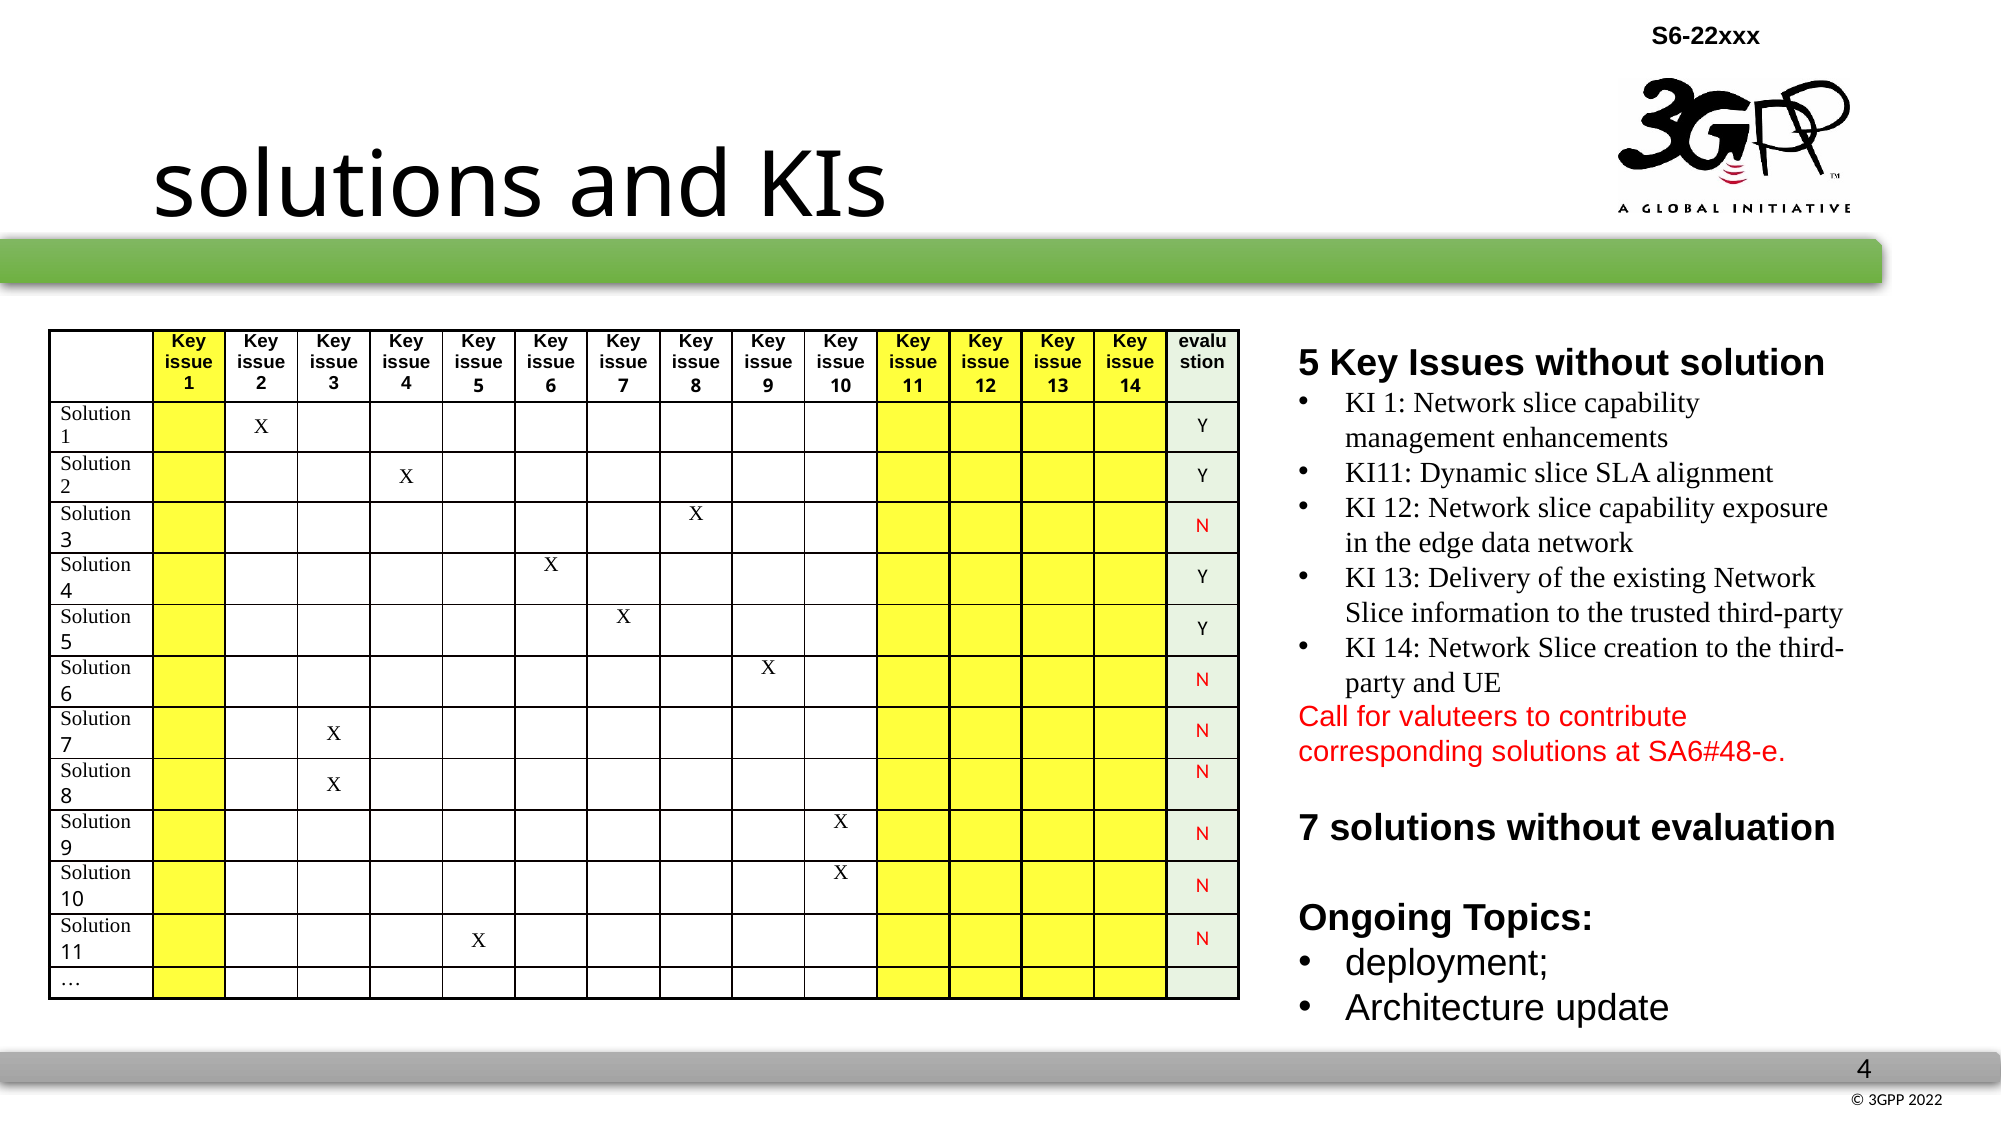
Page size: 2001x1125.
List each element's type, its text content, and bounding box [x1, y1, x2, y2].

table_cell [1095, 503, 1165, 552]
table_cell [661, 915, 731, 966]
table_header Key issue 7 [588, 332, 659, 401]
table_cell [878, 862, 948, 913]
table_cell [516, 915, 586, 966]
table_cell [1095, 811, 1165, 860]
table_cell [154, 605, 224, 655]
table_cell [1095, 554, 1165, 604]
table_cell Solution 5 [51, 605, 152, 655]
table_cell [443, 554, 514, 604]
table_cell [226, 811, 297, 860]
table_cell [951, 759, 1020, 809]
table_header Key issue 10 [805, 332, 876, 401]
table_cell [661, 453, 731, 501]
table_cell [443, 862, 514, 913]
table_cell [1095, 968, 1165, 997]
table_cell [805, 554, 876, 604]
table_cell N [1168, 759, 1237, 809]
table_cell [371, 708, 442, 758]
table_cell [154, 915, 224, 966]
table_cell [226, 708, 297, 758]
table_cell [443, 403, 514, 451]
table_header Key issue 11 [878, 332, 948, 401]
table_cell X [516, 554, 586, 604]
table_cell [443, 759, 514, 809]
table_cell [1023, 708, 1093, 758]
table_cell [298, 403, 369, 451]
table_cell [878, 605, 948, 655]
table_cell [733, 554, 804, 604]
table_cell [1023, 453, 1093, 501]
table_cell [371, 503, 442, 552]
table_cell N [1168, 862, 1237, 913]
table_cell [516, 657, 586, 706]
table_cell [371, 403, 442, 451]
table_cell [1168, 968, 1237, 997]
table_cell [588, 968, 659, 997]
table_cell [1023, 503, 1093, 552]
table_cell [371, 811, 442, 860]
table_cell [516, 453, 586, 501]
table_cell [805, 503, 876, 552]
table_cell [661, 862, 731, 913]
table_cell [516, 605, 586, 655]
table_cell [443, 708, 514, 758]
table_cell [371, 915, 442, 966]
table_cell [805, 915, 876, 966]
table_cell [878, 708, 948, 758]
table_cell N [1168, 708, 1237, 758]
table_cell [951, 453, 1020, 501]
table_cell [878, 554, 948, 604]
table_cell [516, 708, 586, 758]
table_cell [1095, 453, 1165, 501]
table_cell X [733, 657, 804, 706]
table_cell [1023, 554, 1093, 604]
table_cell [1023, 915, 1093, 966]
table_cell N [1168, 657, 1237, 706]
table_cell [154, 759, 224, 809]
table_cell [588, 403, 659, 451]
table_header Key issue 1 [154, 332, 224, 401]
table_cell X [298, 759, 369, 809]
table_cell [154, 708, 224, 758]
table_cell [805, 605, 876, 655]
table_cell [443, 657, 514, 706]
table_cell [878, 453, 948, 501]
table_cell [298, 862, 369, 913]
table_cell Y [1168, 403, 1237, 451]
table_cell [951, 503, 1020, 552]
table_cell [805, 657, 876, 706]
table_header [51, 332, 152, 401]
table_cell Solution 1 [51, 403, 152, 451]
table_cell [443, 811, 514, 860]
table_cell [733, 708, 804, 758]
table_cell [878, 759, 948, 809]
table_header Key issue 2 [226, 332, 297, 401]
table_header Key issue 9 [733, 332, 804, 401]
table_cell Y [1168, 453, 1237, 501]
table_cell [154, 862, 224, 913]
table_cell [733, 605, 804, 655]
table_cell Y [1168, 605, 1237, 655]
table_cell [733, 453, 804, 501]
table_cell [951, 403, 1020, 451]
table_cell [661, 605, 731, 655]
table_header Key issue 12 [951, 332, 1020, 401]
table_cell X [805, 811, 876, 860]
table_cell [951, 657, 1020, 706]
table_cell N [1168, 915, 1237, 966]
table_cell X [443, 915, 514, 966]
table_cell [1095, 759, 1165, 809]
table_cell [733, 759, 804, 809]
table_header Key issue 14 [1095, 332, 1165, 401]
table_cell [733, 862, 804, 913]
table_cell [1023, 657, 1093, 706]
table_cell [1023, 605, 1093, 655]
table_cell [661, 554, 731, 604]
table_cell [951, 915, 1020, 966]
table_cell Solution 6 [51, 657, 152, 706]
table_cell X [298, 708, 369, 758]
title solutions and KIs [137, 96, 1863, 278]
table_cell [661, 657, 731, 706]
table_cell [226, 862, 297, 913]
table_cell [805, 453, 876, 501]
table_cell [226, 657, 297, 706]
table_cell [588, 915, 659, 966]
table_cell [443, 605, 514, 655]
table_header evalustion [1168, 332, 1237, 401]
table_cell [588, 862, 659, 913]
table_cell [226, 915, 297, 966]
table_cell [443, 968, 514, 997]
table_cell [516, 503, 586, 552]
table_cell [733, 503, 804, 552]
table_cell [733, 968, 804, 997]
table_cell Y [1168, 554, 1237, 604]
table_cell [878, 811, 948, 860]
table_cell [298, 554, 369, 604]
table_cell [371, 759, 442, 809]
table_cell [226, 759, 297, 809]
table_cell [371, 968, 442, 997]
table_cell [805, 403, 876, 451]
table_cell X [226, 403, 297, 451]
table_cell [154, 554, 224, 604]
table_cell [1095, 915, 1165, 966]
table_cell [661, 968, 731, 997]
table_cell [951, 862, 1020, 913]
table_cell [1095, 657, 1165, 706]
table_cell [226, 453, 297, 501]
table_cell [226, 605, 297, 655]
table_cell [733, 403, 804, 451]
table_cell [878, 403, 948, 451]
table_cell [154, 403, 224, 451]
table_cell [371, 862, 442, 913]
table_cell [588, 708, 659, 758]
table_cell [1023, 759, 1093, 809]
table_cell [951, 605, 1020, 655]
table_cell X [588, 605, 659, 655]
table_cell N [1168, 811, 1237, 860]
table_cell X [661, 503, 731, 552]
table_cell [371, 657, 442, 706]
table_cell … [51, 968, 152, 997]
table_cell [516, 811, 586, 860]
table_cell [298, 968, 369, 997]
table_cell Solution 11 [51, 915, 152, 966]
table_cell X [371, 453, 442, 501]
table_cell [1023, 968, 1093, 997]
table_cell [951, 968, 1020, 997]
table_cell [588, 811, 659, 860]
table_cell [298, 453, 369, 501]
table_cell [226, 968, 297, 997]
table_cell Solution 4 [51, 554, 152, 604]
table_header Key issue 4 [371, 332, 442, 401]
table_cell [226, 503, 297, 552]
table_cell [154, 503, 224, 552]
table_cell [516, 968, 586, 997]
table_cell [1095, 403, 1165, 451]
text_box 5 Key Issues without solution KI 1: Network slice capability management enhancements KI11: Dynamic slice SLA alignment KI 12: Network slice capability exposure in the edge data network KI 13: Delivery of the existing Network Slice information to the trusted third-party KI 14: Network Slice creation to the third-party and UE Call for valuteers to contribute corresponding solutions at SA6#48-e. 7 solutions without evaluation Ongoing Topics: deployment; Architecture update [1283, 330, 1863, 1036]
table_cell [805, 759, 876, 809]
table_cell [371, 605, 442, 655]
table_cell [951, 708, 1020, 758]
table_cell Solution 8 [51, 759, 152, 809]
table_cell [1095, 862, 1165, 913]
table_cell [805, 968, 876, 997]
table_cell Solution 3 [51, 503, 152, 552]
table_header Key issue 6 [516, 332, 586, 401]
table_cell [516, 403, 586, 451]
table_cell N [1168, 503, 1237, 552]
table_cell [516, 759, 586, 809]
table_cell Solution 10 [51, 862, 152, 913]
table_header Key issue 3 [298, 332, 369, 401]
table_cell [298, 657, 369, 706]
table_cell [1023, 403, 1093, 451]
table_cell [588, 453, 659, 501]
table_cell [588, 503, 659, 552]
picture [1618, 78, 1850, 96]
table_cell [154, 968, 224, 997]
table_cell Solution 7 [51, 708, 152, 758]
table_cell [878, 915, 948, 966]
table_cell [298, 503, 369, 552]
table_cell [298, 811, 369, 860]
table_cell [733, 811, 804, 860]
table_cell [878, 968, 948, 997]
table_cell [1023, 862, 1093, 913]
table_header Key issue 5 [443, 332, 514, 401]
table_cell [298, 605, 369, 655]
table_cell [226, 554, 297, 604]
table_header Key issue 8 [661, 332, 731, 401]
table_cell [1023, 811, 1093, 860]
table_cell [951, 811, 1020, 860]
table_cell [661, 759, 731, 809]
table_cell Solution 9 [51, 811, 152, 860]
table_cell [443, 503, 514, 552]
table_cell [1095, 708, 1165, 758]
table_cell [298, 915, 369, 966]
table_cell [516, 862, 586, 913]
table_cell [661, 403, 731, 451]
table_cell [1095, 605, 1165, 655]
table_cell [443, 453, 514, 501]
table_cell [154, 811, 224, 860]
table_cell [371, 554, 442, 604]
table_cell Solution 2 [51, 453, 152, 501]
table_cell X [805, 862, 876, 913]
table_cell [733, 915, 804, 966]
table_cell [154, 453, 224, 501]
table_header Key issue 13 [1023, 332, 1093, 401]
table_cell [805, 708, 876, 758]
table_cell [951, 554, 1020, 604]
table_cell [154, 657, 224, 706]
table_cell [878, 503, 948, 552]
table_cell [588, 657, 659, 706]
table_cell [661, 811, 731, 860]
table_cell [661, 708, 731, 758]
table_cell [588, 759, 659, 809]
table_cell [878, 657, 948, 706]
table_cell [588, 554, 659, 604]
